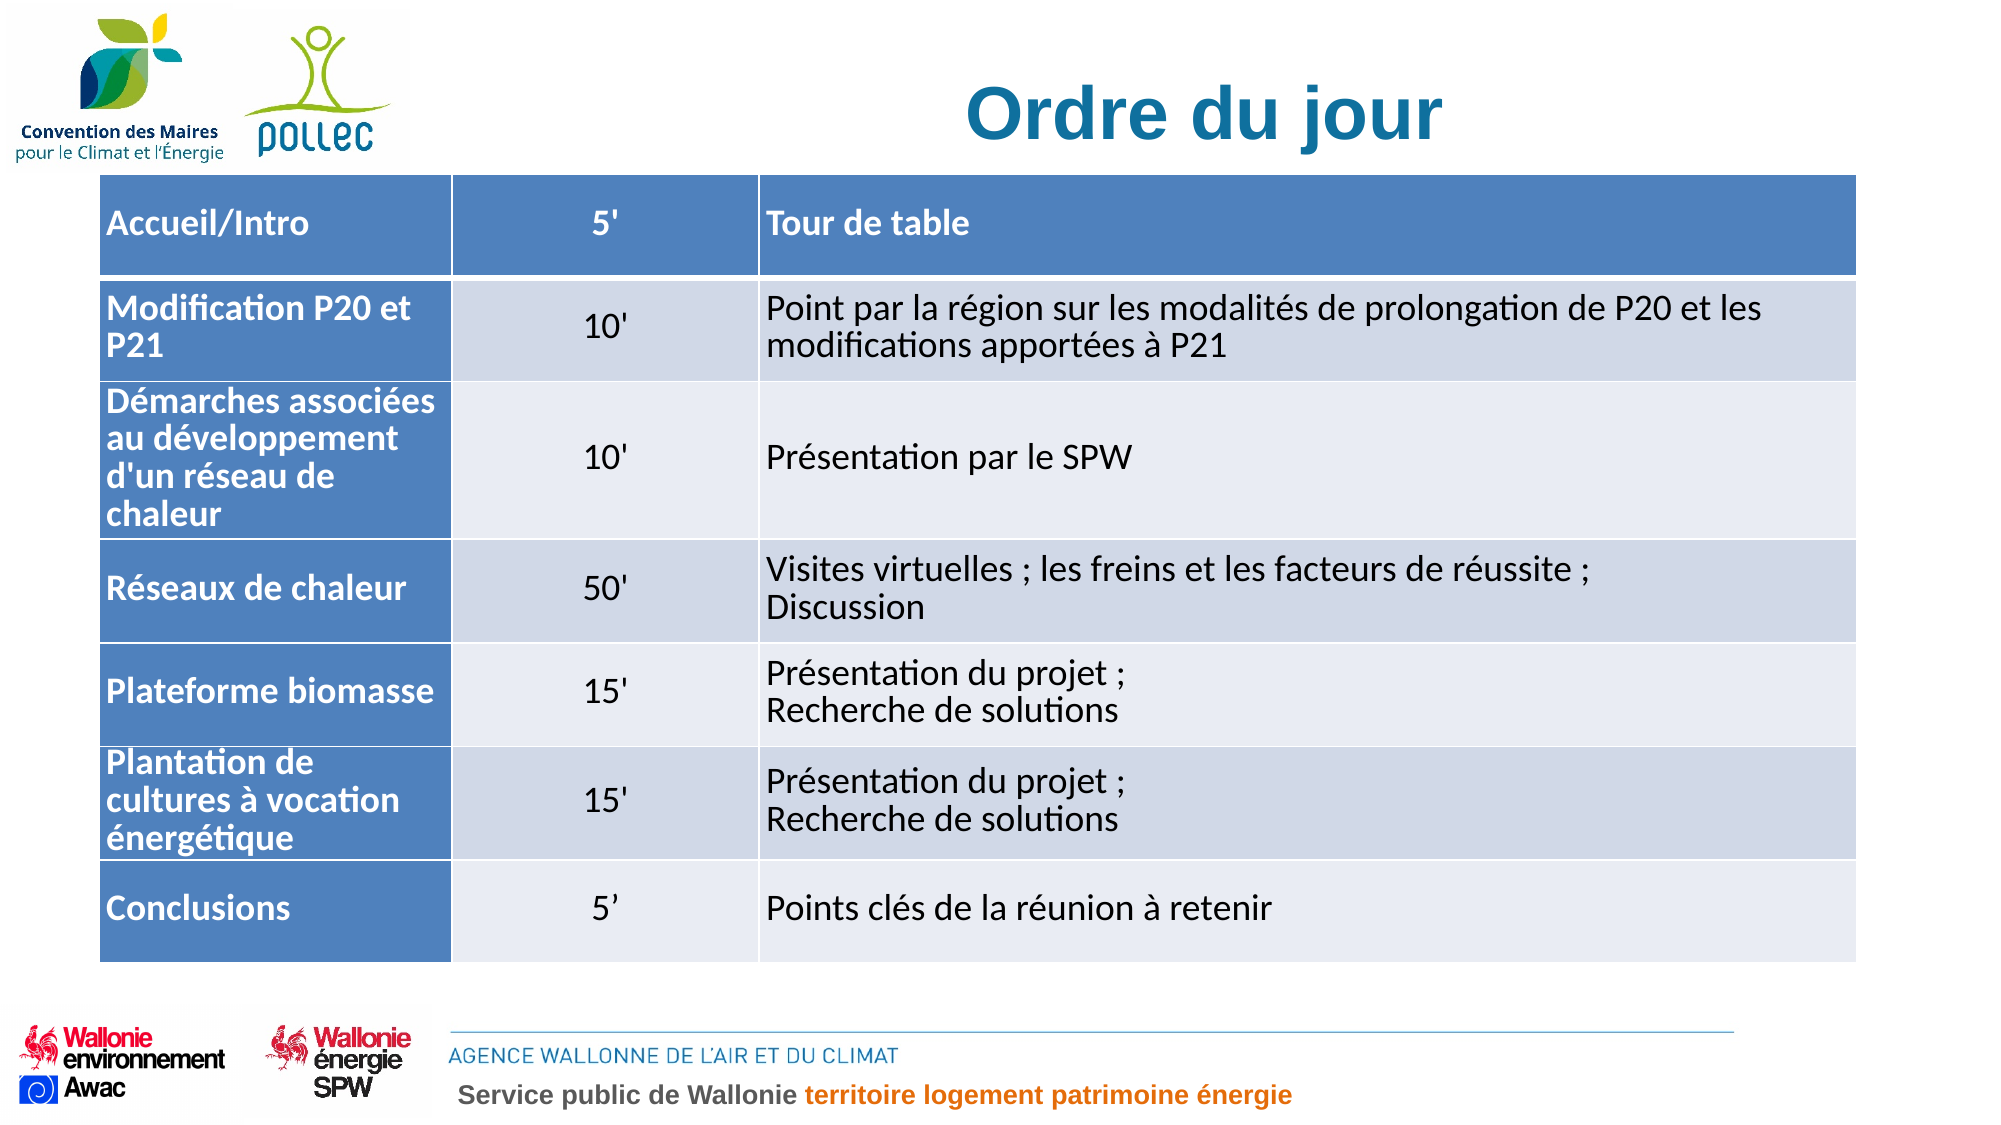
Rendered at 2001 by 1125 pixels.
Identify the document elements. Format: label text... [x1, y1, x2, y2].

table_cell Plateforme biomasse [100, 644, 451, 746]
table_cell Démarches associées au développement d'un réseau de chaleur [100, 382, 451, 538]
table_cell 50' [453, 540, 758, 642]
table_cell Présentation du projet ; Recherche de solutions [760, 747, 1856, 859]
table_cell Présentation par le SPW [760, 382, 1856, 538]
table_header Tour de table [760, 207, 1856, 275]
table_cell Plantation de cultures à vocation énergétique [100, 747, 451, 859]
picture [6, 3, 410, 173]
table_cell 10' [453, 382, 758, 538]
table_cell Réseaux de chaleur [100, 540, 451, 642]
table_cell Conclusions [100, 861, 451, 962]
table_cell 15' [453, 747, 758, 859]
table_header 5' [453, 207, 758, 275]
table_cell 15' [453, 644, 758, 746]
table_cell Points clés de la réunion à retenir [760, 861, 1856, 962]
table_cell Visites virtuelles ; les freins et les facteurs de réussite ; Discussion [760, 540, 1856, 642]
table_cell Modification P20 et P21 [100, 281, 451, 381]
title Ordre du jour [409, 19, 2000, 207]
picture [0, 977, 1815, 1125]
table_cell 5’ [453, 861, 758, 962]
table_cell Point par la région sur les modalités de prolongation de P20 et les modifications apportées à P21 [760, 281, 1856, 381]
table_header Accueil/Intro [100, 175, 451, 275]
table_cell Présentation du projet ; Recherche de solutions [760, 644, 1856, 746]
table_cell 10' [453, 281, 758, 381]
